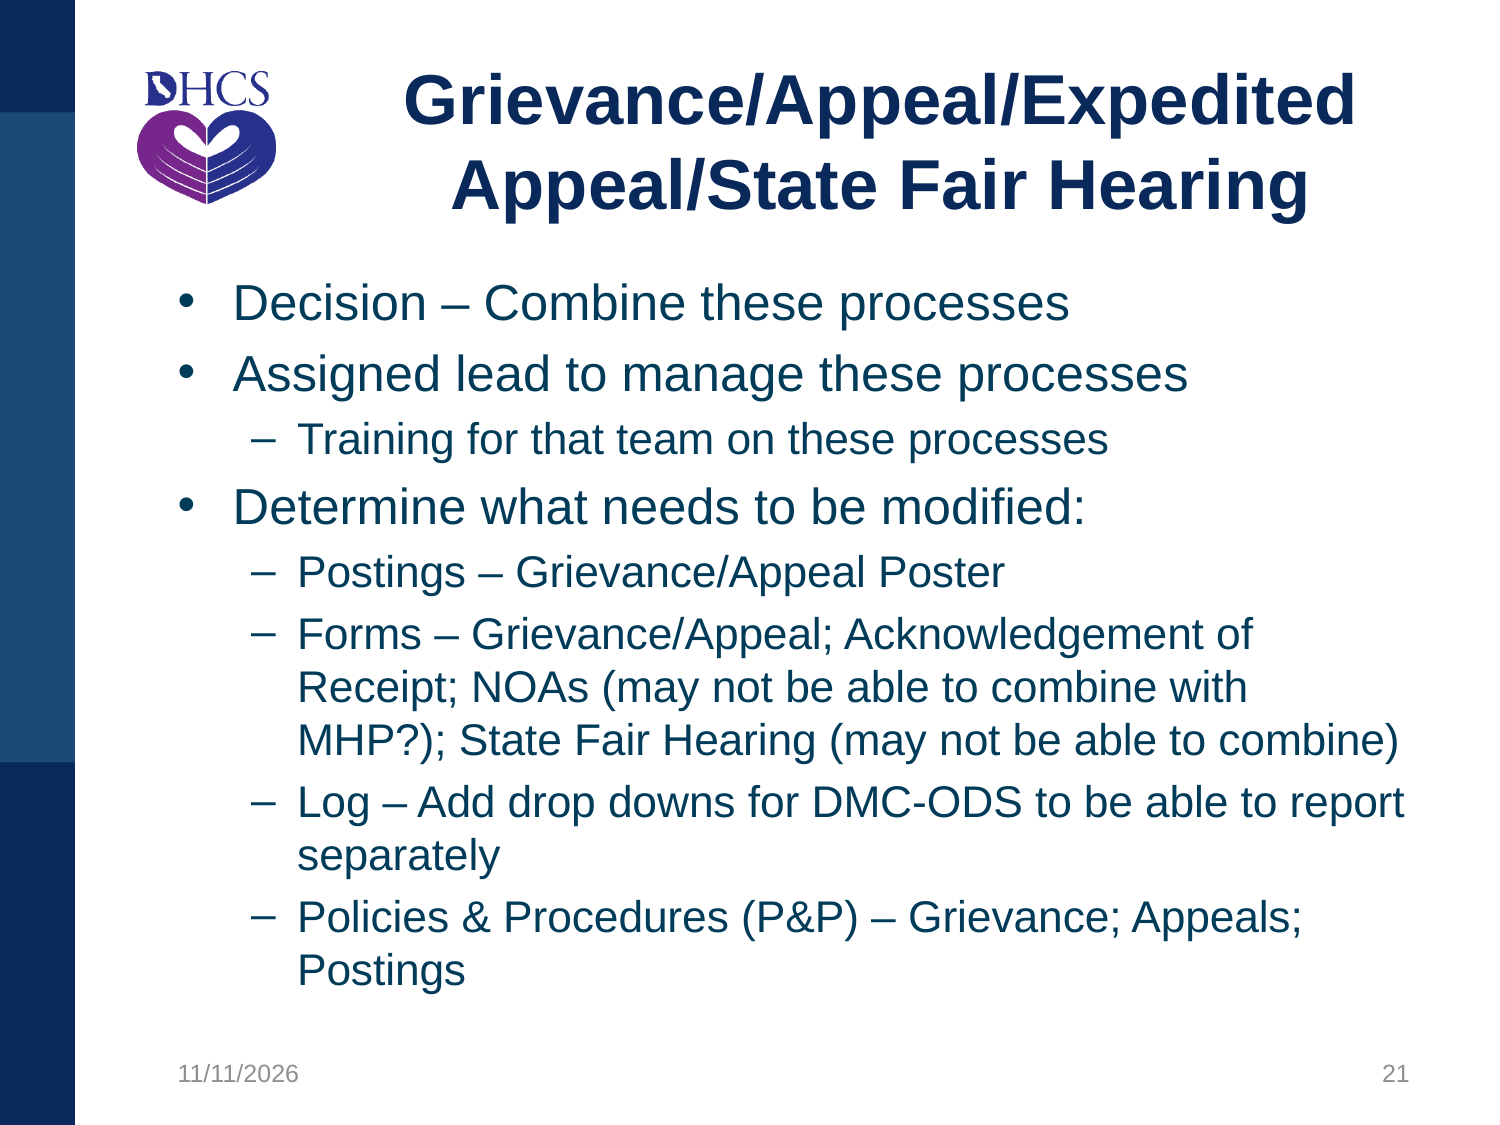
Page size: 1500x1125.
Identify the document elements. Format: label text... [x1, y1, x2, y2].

title Grievance/Appeal/Expedited Appeal/State Fair Hearing [300, 45, 1463, 233]
list Decision – Combine these processes Assigned lead to manage these processes Training for that team on these processes Determine what needs to be modified: Postings – Grievance/Appeal Poster Forms – Grievance/Appeal; Acknowledgement of Receipt; NOAs (may not be able to combine with MHP?); State Fair Hearing (may not be able to combine) Log – Add drop downs for DMC-ODS to be able to report separately Policies & Procedures (P&P) – Grievance; Appeals; Postings [162, 262, 1425, 1005]
slide_number 21 [1074, 1042, 1425, 1103]
picture [137, 71, 276, 204]
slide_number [162, 1042, 513, 1103]
